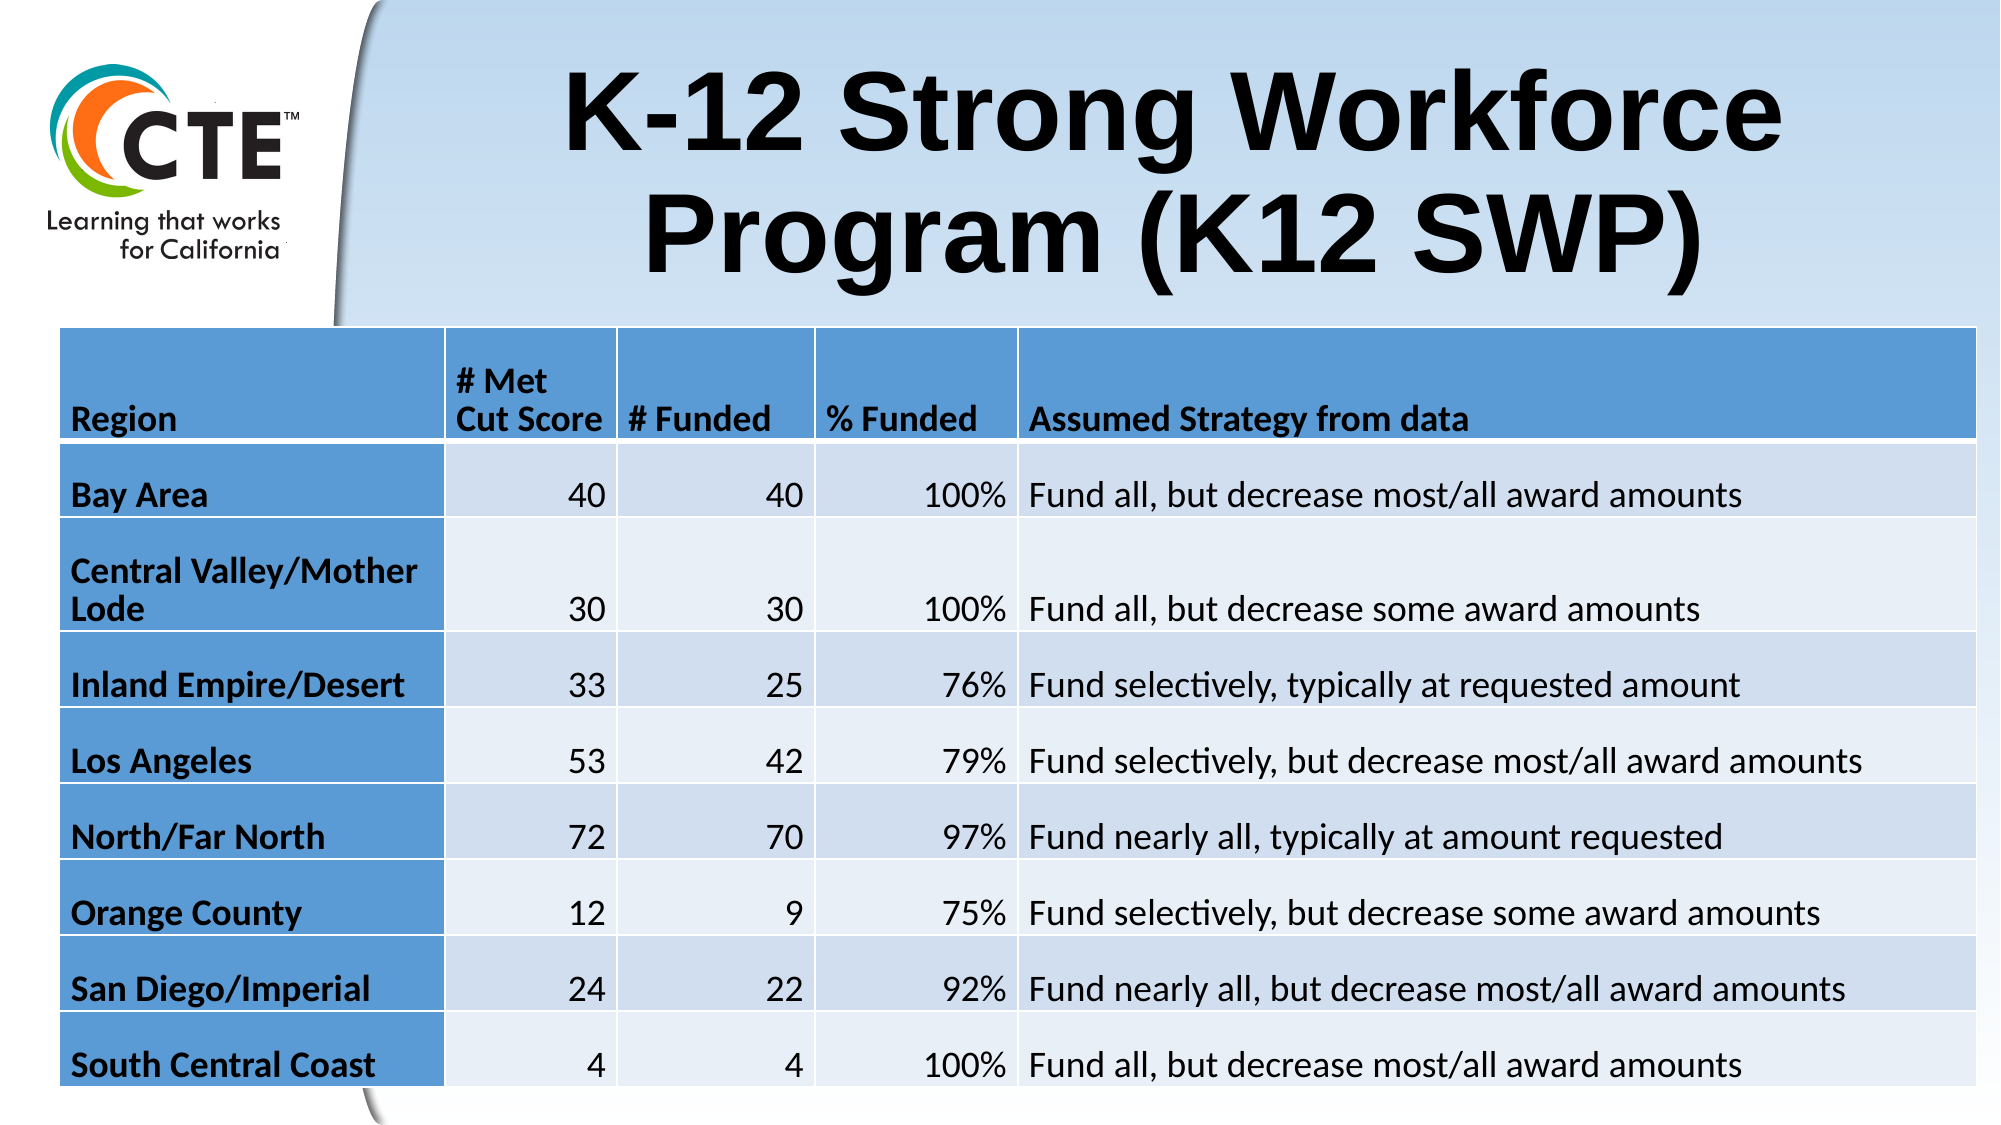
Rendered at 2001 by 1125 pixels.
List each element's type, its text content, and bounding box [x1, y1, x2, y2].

picture [48, 64, 299, 259]
table_cell 22 [618, 936, 814, 1010]
table_cell Bay Area [60, 444, 444, 516]
table_cell 75% [816, 860, 1017, 934]
table_cell Fund nearly all, typically at amount requested [1019, 784, 1976, 858]
table_cell Inland Empire/Desert [60, 632, 444, 706]
table_header % Funded [816, 328, 1017, 438]
table_cell 4 [618, 1012, 814, 1086]
table_cell 100% [816, 518, 1017, 630]
table_cell Central Valley/Mother Lode [60, 518, 444, 630]
table_header Assumed Strategy from data [1019, 328, 1976, 438]
title K-12 Strong Workforce Program (K12 SWP) [381, 59, 1968, 291]
table_cell 25 [618, 632, 814, 706]
table_cell 76% [816, 632, 1017, 706]
table_cell 72 [446, 784, 616, 858]
table_cell 70 [618, 784, 814, 858]
table_cell Fund nearly all, but decrease most/all award amounts [1019, 936, 1976, 1010]
table_cell 33 [446, 632, 616, 706]
table_cell 100% [816, 444, 1017, 516]
table_cell 97% [816, 784, 1017, 858]
table_cell 100% [816, 1012, 1017, 1086]
table_cell Fund selectively, but decrease most/all award amounts [1019, 708, 1976, 782]
table_header Region [60, 328, 444, 438]
table_cell 30 [446, 518, 616, 630]
table_cell South Central Coast [60, 1012, 444, 1086]
table_cell North/Far North [60, 784, 444, 858]
table_cell 42 [618, 708, 814, 782]
table_cell 40 [618, 444, 814, 516]
table_cell 24 [446, 936, 616, 1010]
table_cell Fund selectively, but decrease some award amounts [1019, 860, 1976, 934]
table_cell 9 [618, 860, 814, 934]
table_cell 53 [446, 708, 616, 782]
table_cell Fund all, but decrease some award amounts [1019, 518, 1976, 630]
table_cell 40 [446, 444, 616, 516]
table_cell 12 [446, 860, 616, 934]
table_cell Los Angeles [60, 708, 444, 782]
table_cell 30 [618, 518, 814, 630]
table_cell Fund all, but decrease most/all award amounts [1019, 444, 1976, 516]
table_cell 92% [816, 936, 1017, 1010]
table_cell Orange County [60, 860, 444, 934]
table_cell 79% [816, 708, 1017, 782]
table_header # Funded [618, 328, 814, 438]
table_cell Fund selectively, typically at requested amount [1019, 632, 1976, 706]
table_cell San Diego/Imperial [60, 936, 444, 1010]
table_header # Met Cut Score [446, 328, 616, 438]
table_cell 4 [446, 1012, 616, 1086]
table_cell Fund all, but decrease most/all award amounts [1019, 1012, 1976, 1086]
